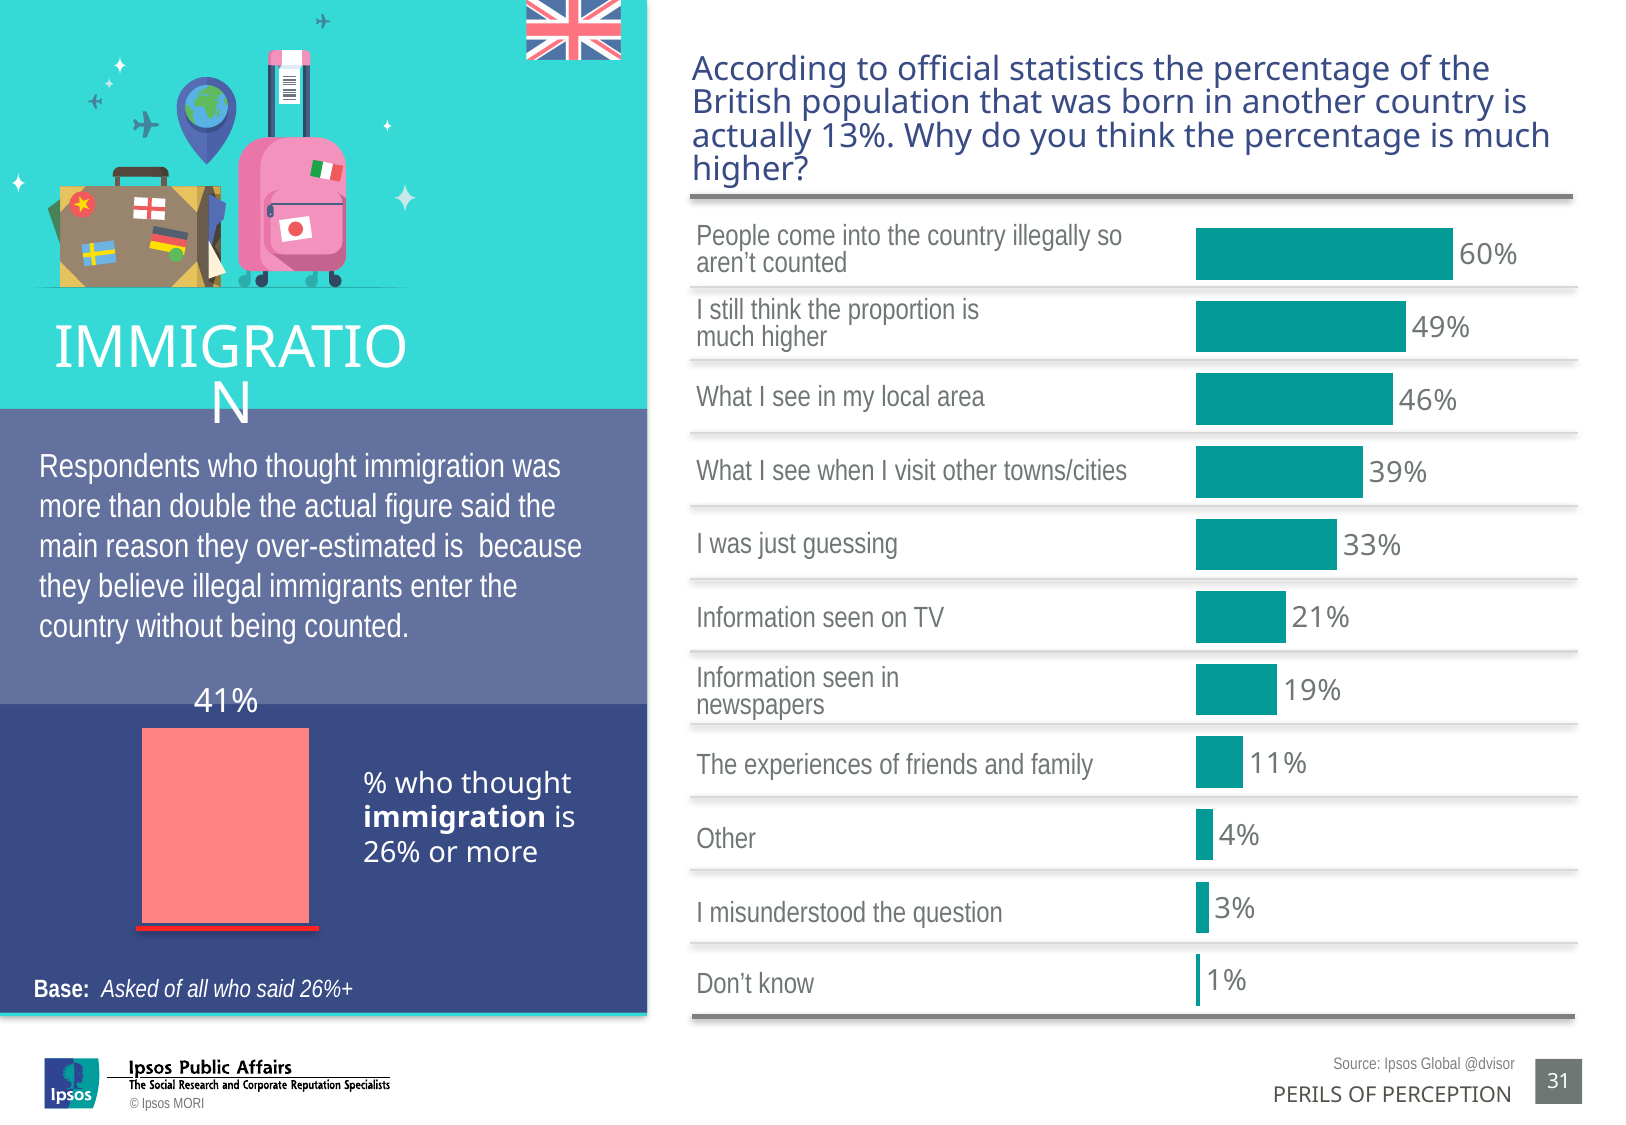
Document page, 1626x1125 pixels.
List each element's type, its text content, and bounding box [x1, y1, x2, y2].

chart [9, 675, 460, 983]
text_box [526, 0, 621, 60]
text_box [0, 407, 649, 706]
text_box Base: Asked of all who said 26%+ [33, 991, 397, 1003]
chart [880, 943, 1578, 1039]
picture [11, 13, 417, 289]
text_box IMMIGRATION [41, 322, 422, 407]
text_box [0, 706, 649, 1015]
text_box [0, 0, 648, 407]
text_box According to official statistics the percentage of the British population that was born in another country is actually 13%. Why do you think the percentage is much higher? [691, 54, 1574, 188]
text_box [690, 195, 1576, 1017]
text_box % who thought immigration is 26% or more [465, 763, 586, 869]
text_box Respondents who thought immigration was more than double the actual figure said the main reason they over-estimated is because they believe illegal immigrants enter the country without being counted. [39, 444, 586, 669]
